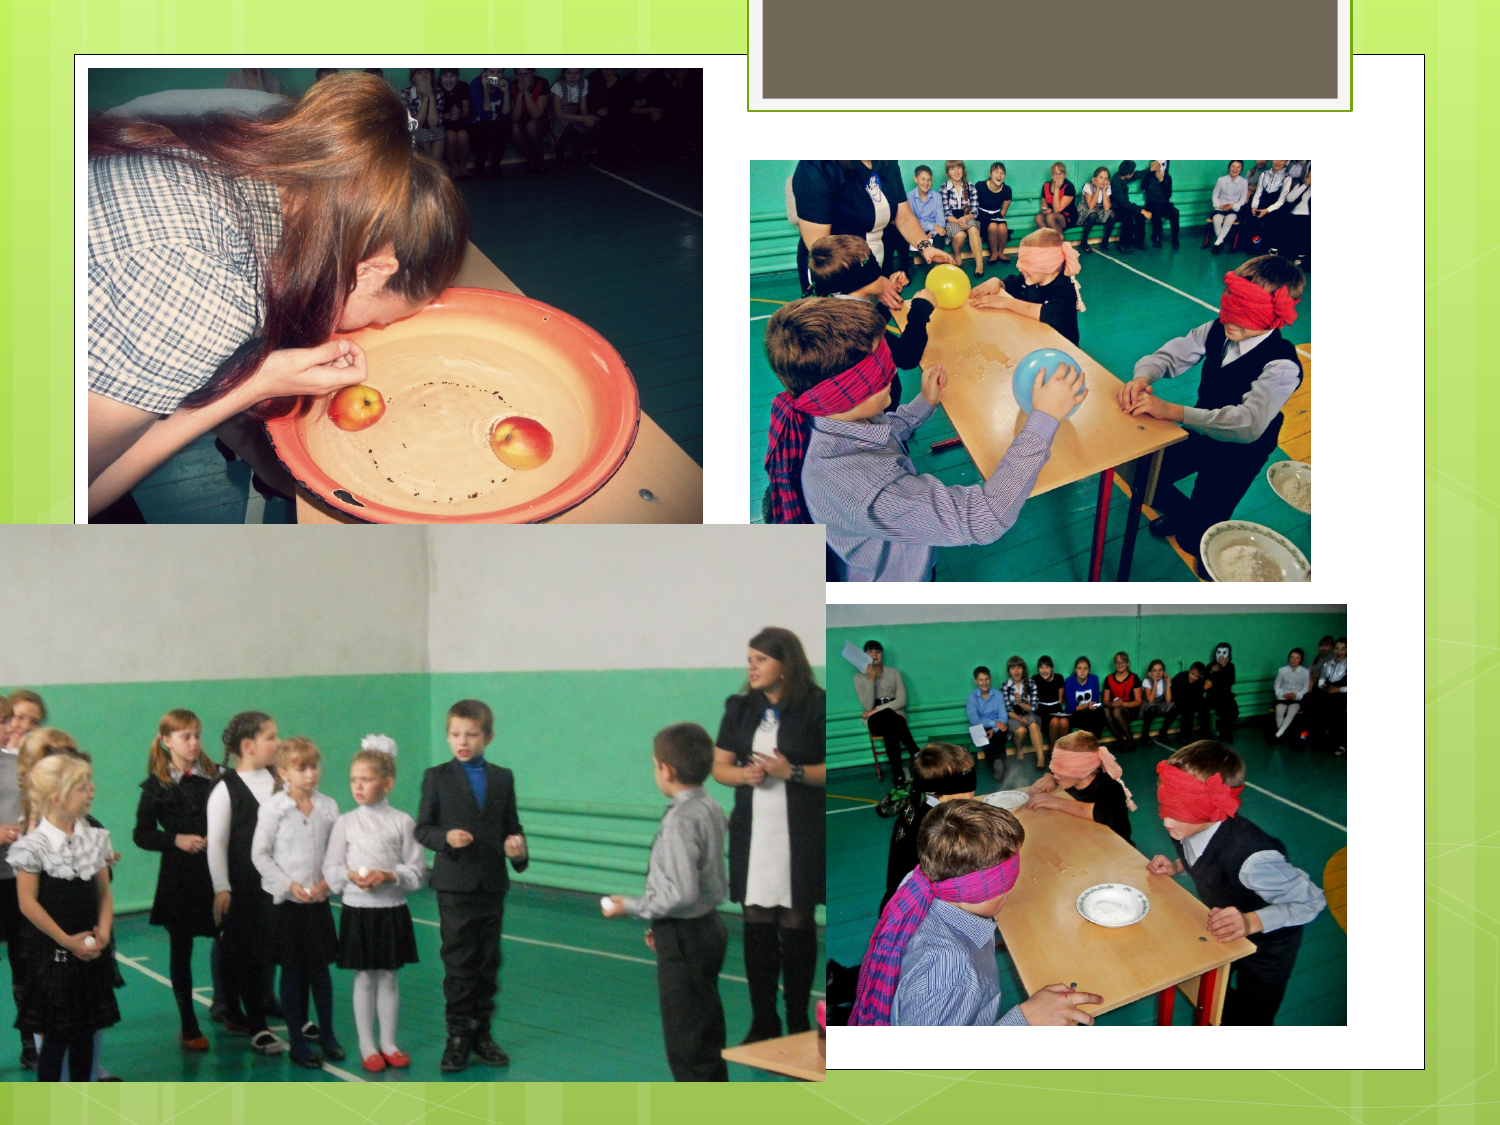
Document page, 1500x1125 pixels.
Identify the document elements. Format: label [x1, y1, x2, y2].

list [88, 67, 703, 522]
list [749, 160, 1312, 582]
picture [0, 524, 1347, 1082]
